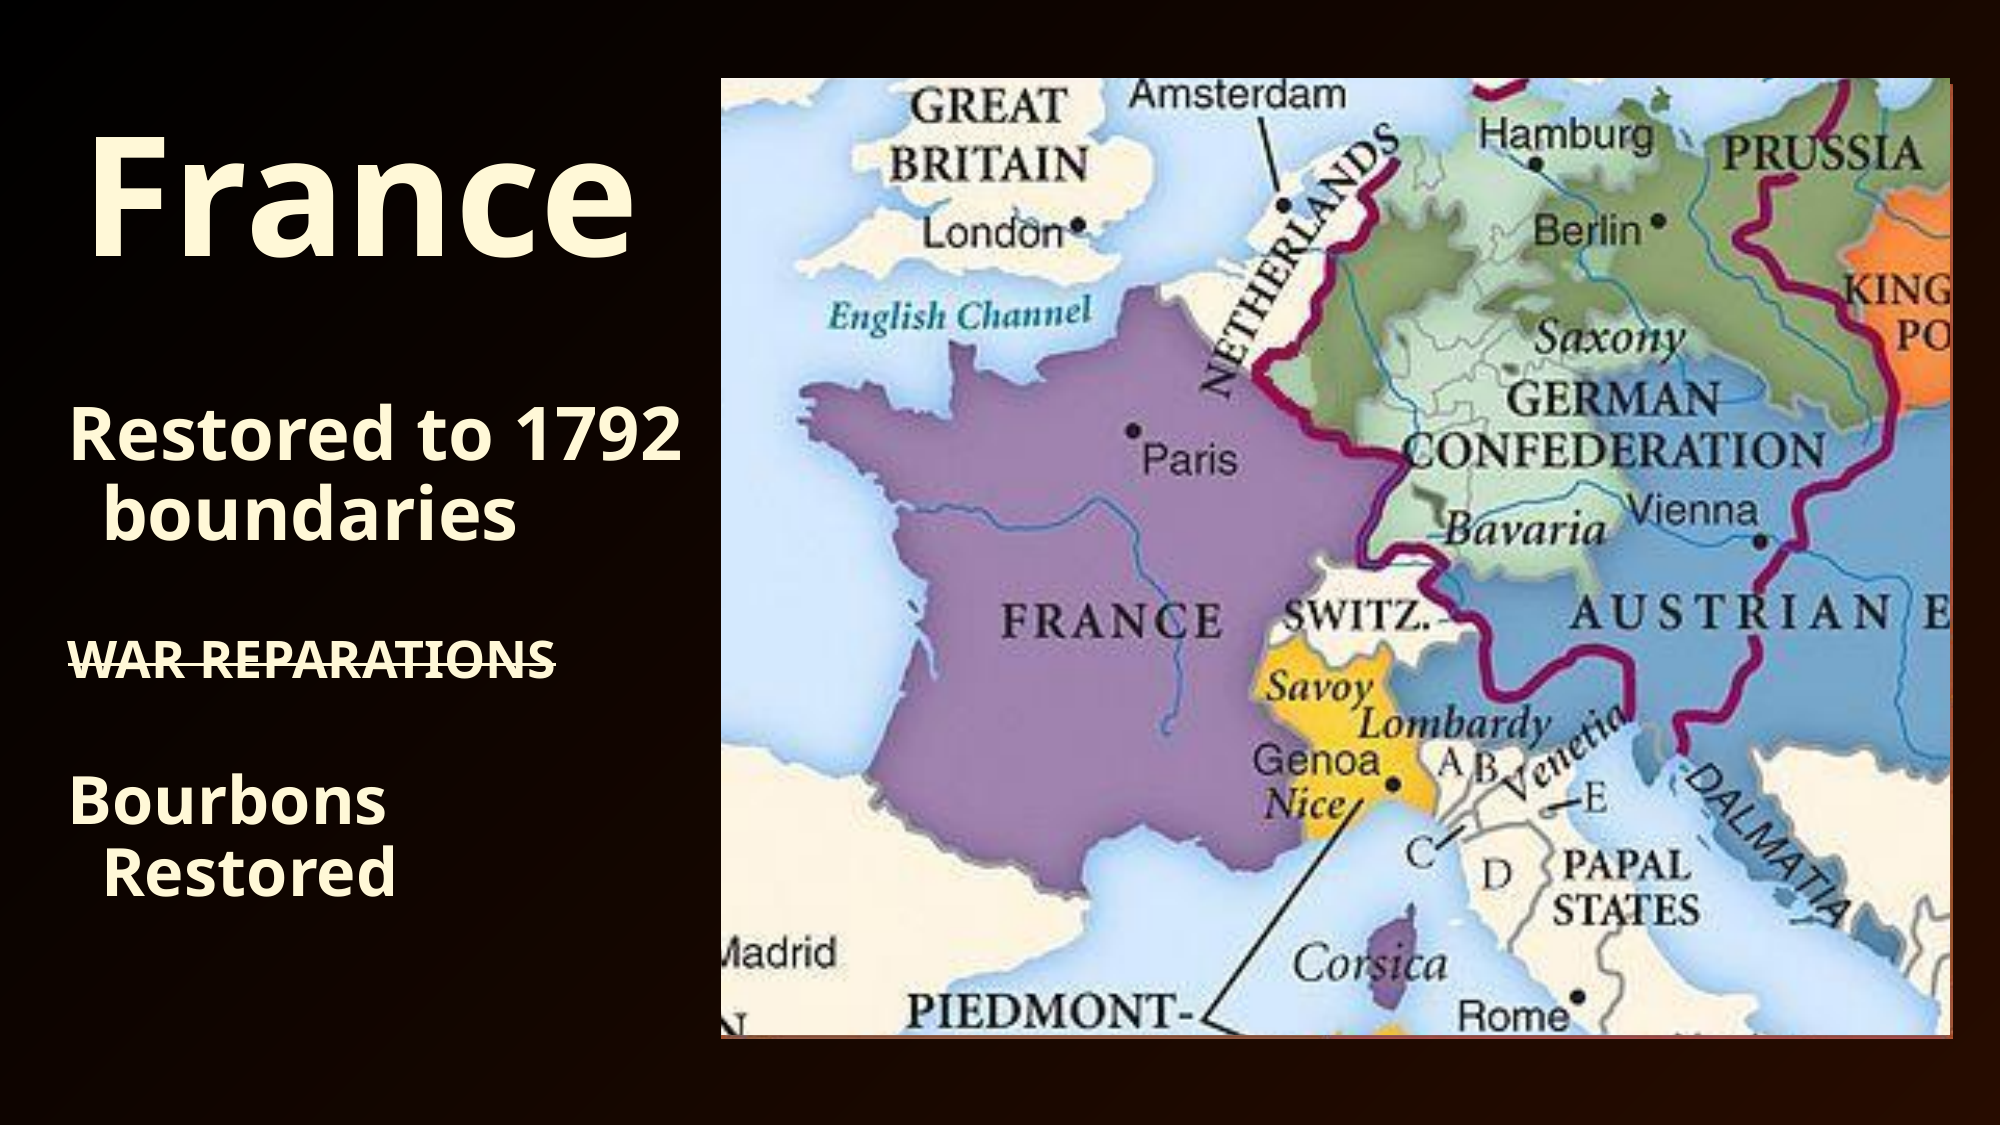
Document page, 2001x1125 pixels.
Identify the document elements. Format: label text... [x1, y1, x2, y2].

title France [0, 84, 720, 322]
list Restored to 1792 boundaries WAR REPARATIONS Bourbons Restored [52, 389, 700, 937]
picture [720, 78, 1953, 1039]
